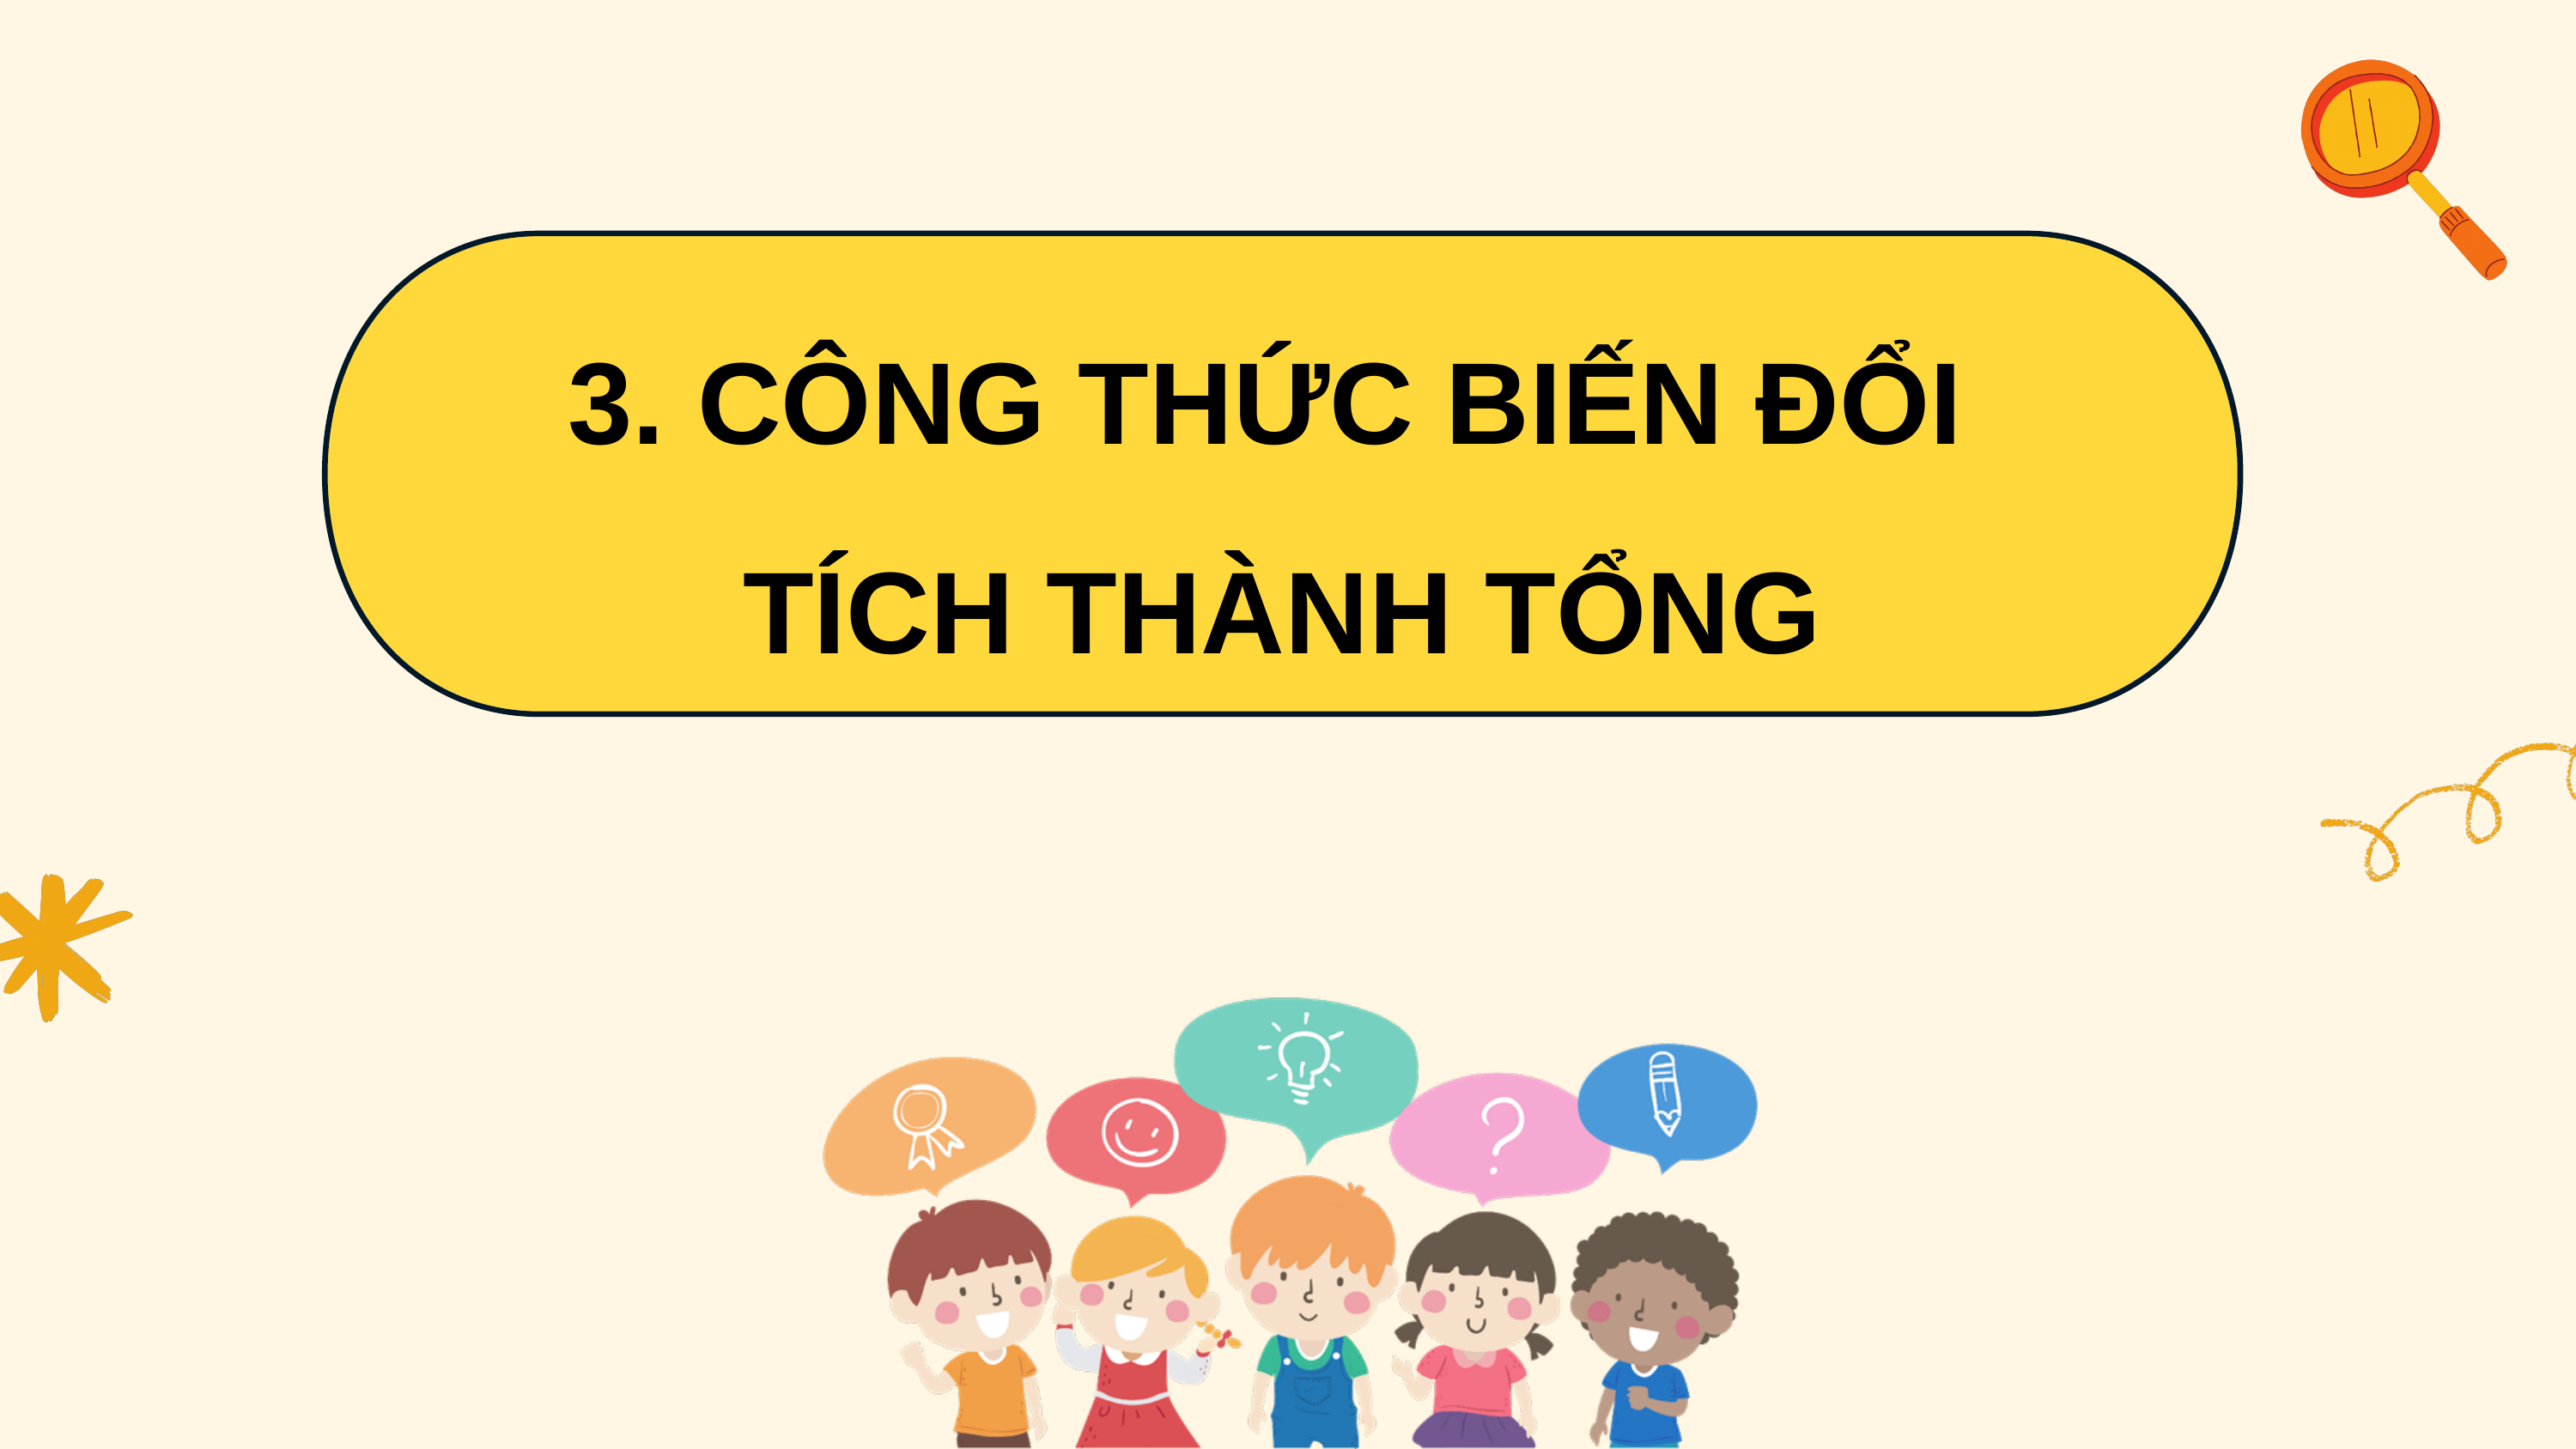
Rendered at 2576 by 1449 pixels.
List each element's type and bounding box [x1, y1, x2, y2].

picture [0, 874, 134, 1022]
picture [2319, 726, 2576, 894]
text_box [321, 230, 2244, 718]
picture [2287, 38, 2510, 317]
picture [807, 972, 1758, 1449]
